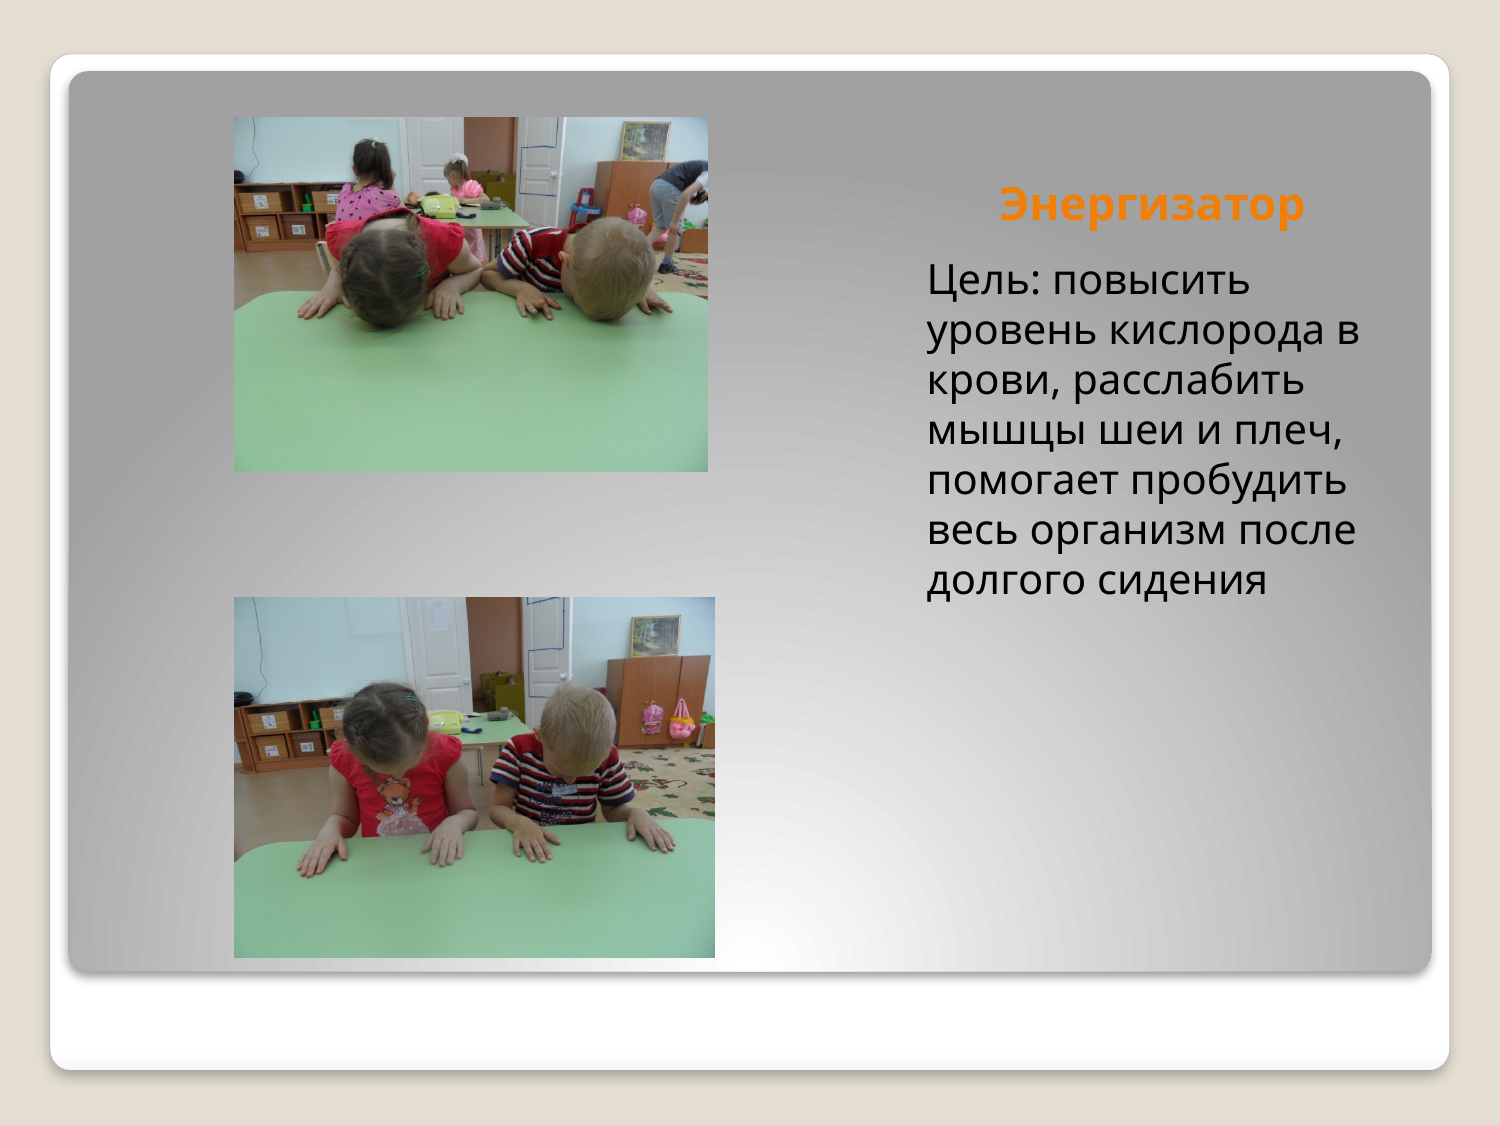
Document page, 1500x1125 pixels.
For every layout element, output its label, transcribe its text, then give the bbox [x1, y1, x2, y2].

title Энергизатор [908, 87, 1397, 237]
list Цель: повысить уровень кислорода в крови, расслабить мышцы шеи и плеч, помогает пробудить весь организм после долгого сидения [908, 237, 1397, 928]
picture [234, 597, 716, 959]
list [234, 116, 708, 472]
